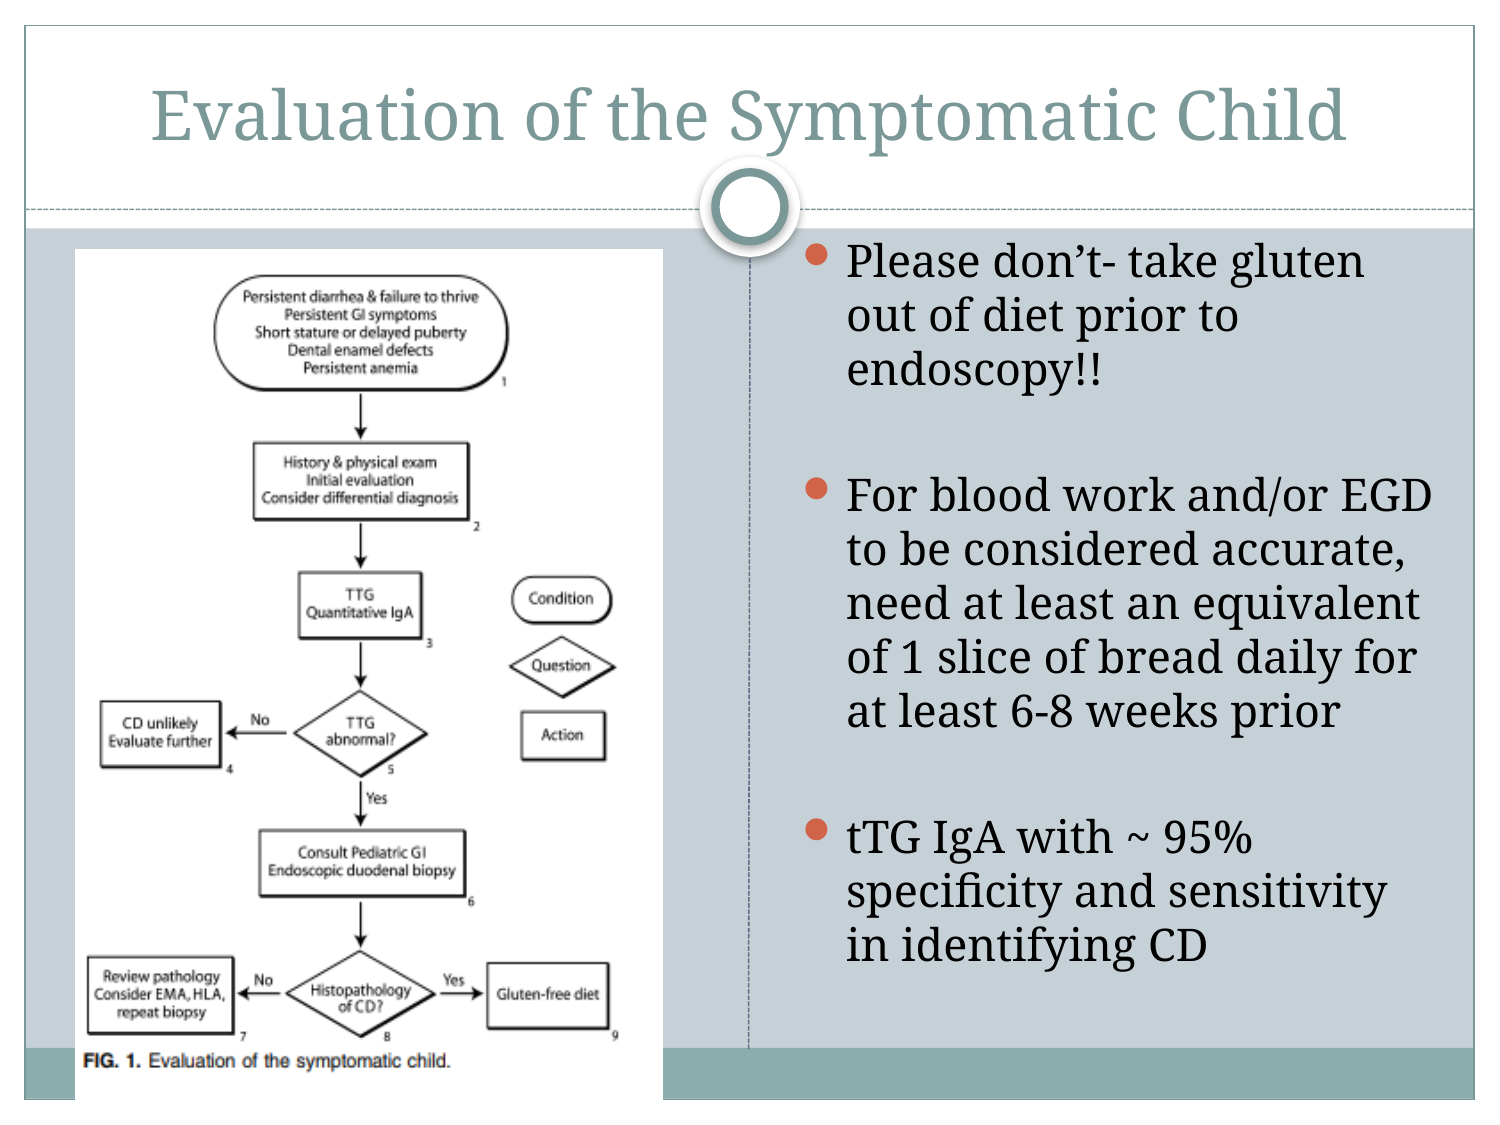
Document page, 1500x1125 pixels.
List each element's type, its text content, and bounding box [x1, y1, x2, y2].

title Evaluation of the Symptomatic Child [49, 37, 1450, 162]
picture [74, 249, 663, 1101]
list Please don’t- take gluten out of diet prior to endoscopy!! For blood work and/or EGD to be considered accurate, need at least an equivalent of 1 slice of bread daily for at least 6-8 weeks prior tTG IgA with ~ 95% specificity and sensitivity in identifying CD [787, 224, 1450, 993]
